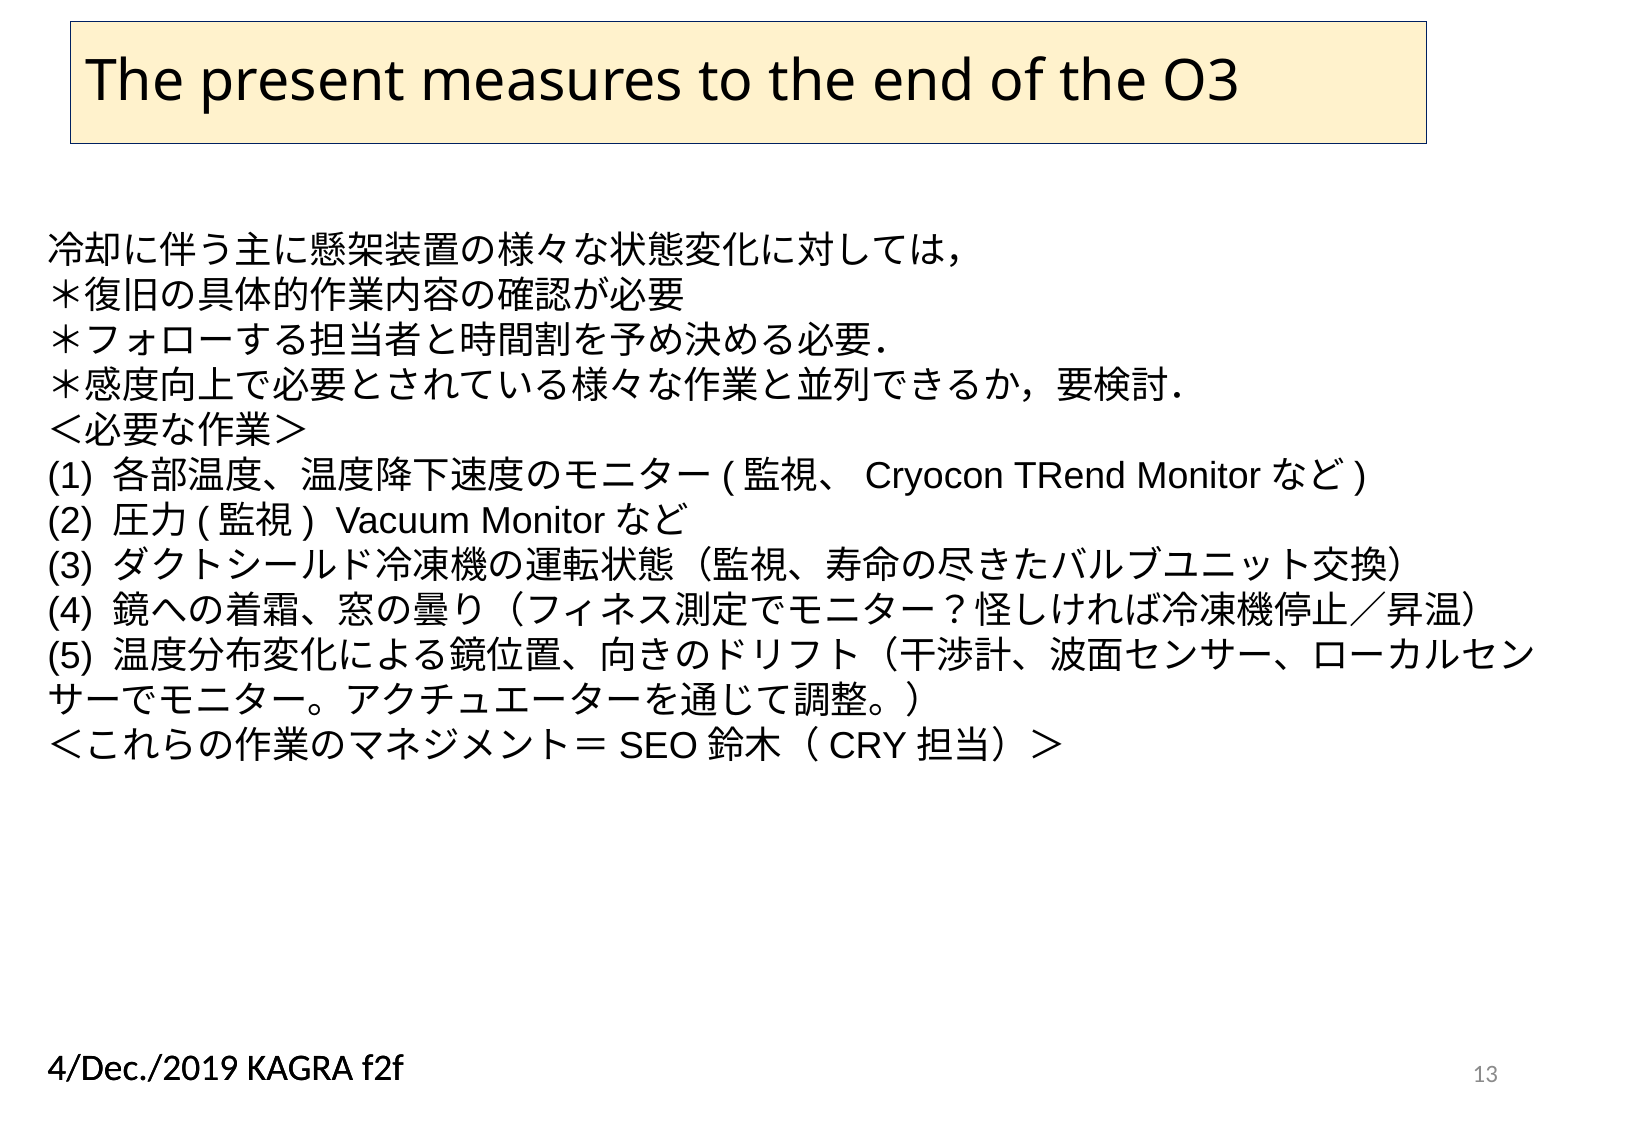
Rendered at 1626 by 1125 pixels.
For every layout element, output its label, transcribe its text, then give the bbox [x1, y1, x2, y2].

title The present measures to the end of the O3 [70, 21, 1427, 144]
slide_number 13 [1147, 1042, 1514, 1103]
text_box 冷却に伴う主に懸架装置の様々な状態変化に対しては， ＊復旧の具体的作業内容の確認が必要 ＊フォローする担当者と時間割を予め決める必要． ＊感度向上で必要とされている様々な作業と並列できるか，要検討． ＜必要な作業＞ (1) 各部温度、温度降下速度のモニター(監視、Cryocon TRend Monitorなど) (2) 圧力(監視) Vacuum Monitorなど (3) ダクトシールド冷凍機の運転状態（監視、寿命の尽きたバルブユニット交換） (4) 鏡への着霜、窓の曇り（フィネス測定でモニター？怪しければ冷凍機停止／昇温） (5) 温度分布変化による鏡位置、向きのドリフト（干渉計、波面センサー、ローカルセンサーでモニター。アクチュエーターを通じて調整。） ＜これらの作業のマネジメント＝SEO鈴木（CRY担当）＞ [32, 218, 1583, 774]
footer 4/Dec./2019 KAGRA f2f [32, 1035, 582, 1096]
